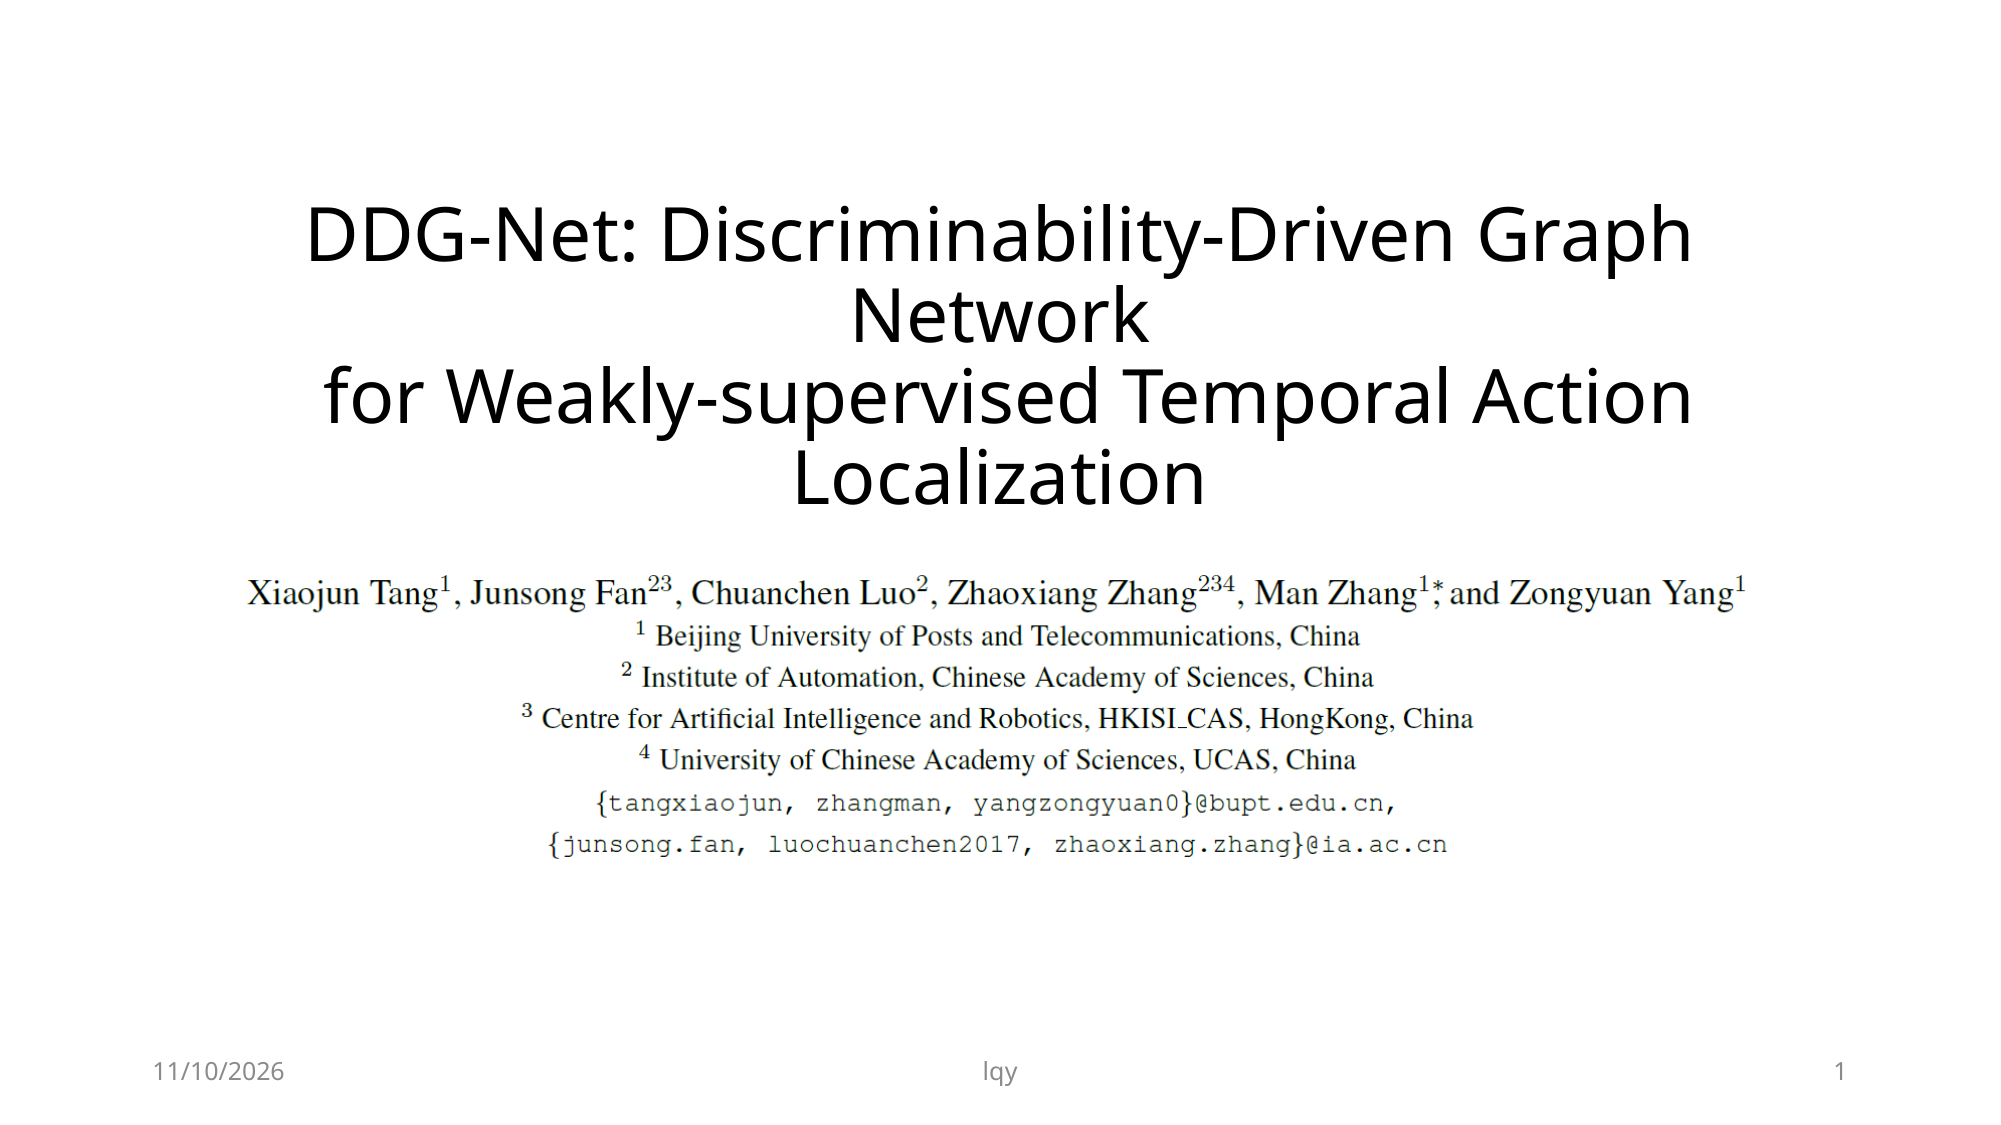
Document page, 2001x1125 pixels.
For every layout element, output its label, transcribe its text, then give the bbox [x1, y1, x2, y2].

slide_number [137, 1042, 588, 1103]
picture [233, 566, 1767, 866]
slide_number 1 [1412, 1042, 1863, 1103]
title DDG-Net: Discriminability-Driven Graph Network for Weakly-supervised Temporal Action Localization [137, 136, 1863, 529]
footer lqy [662, 1042, 1338, 1103]
